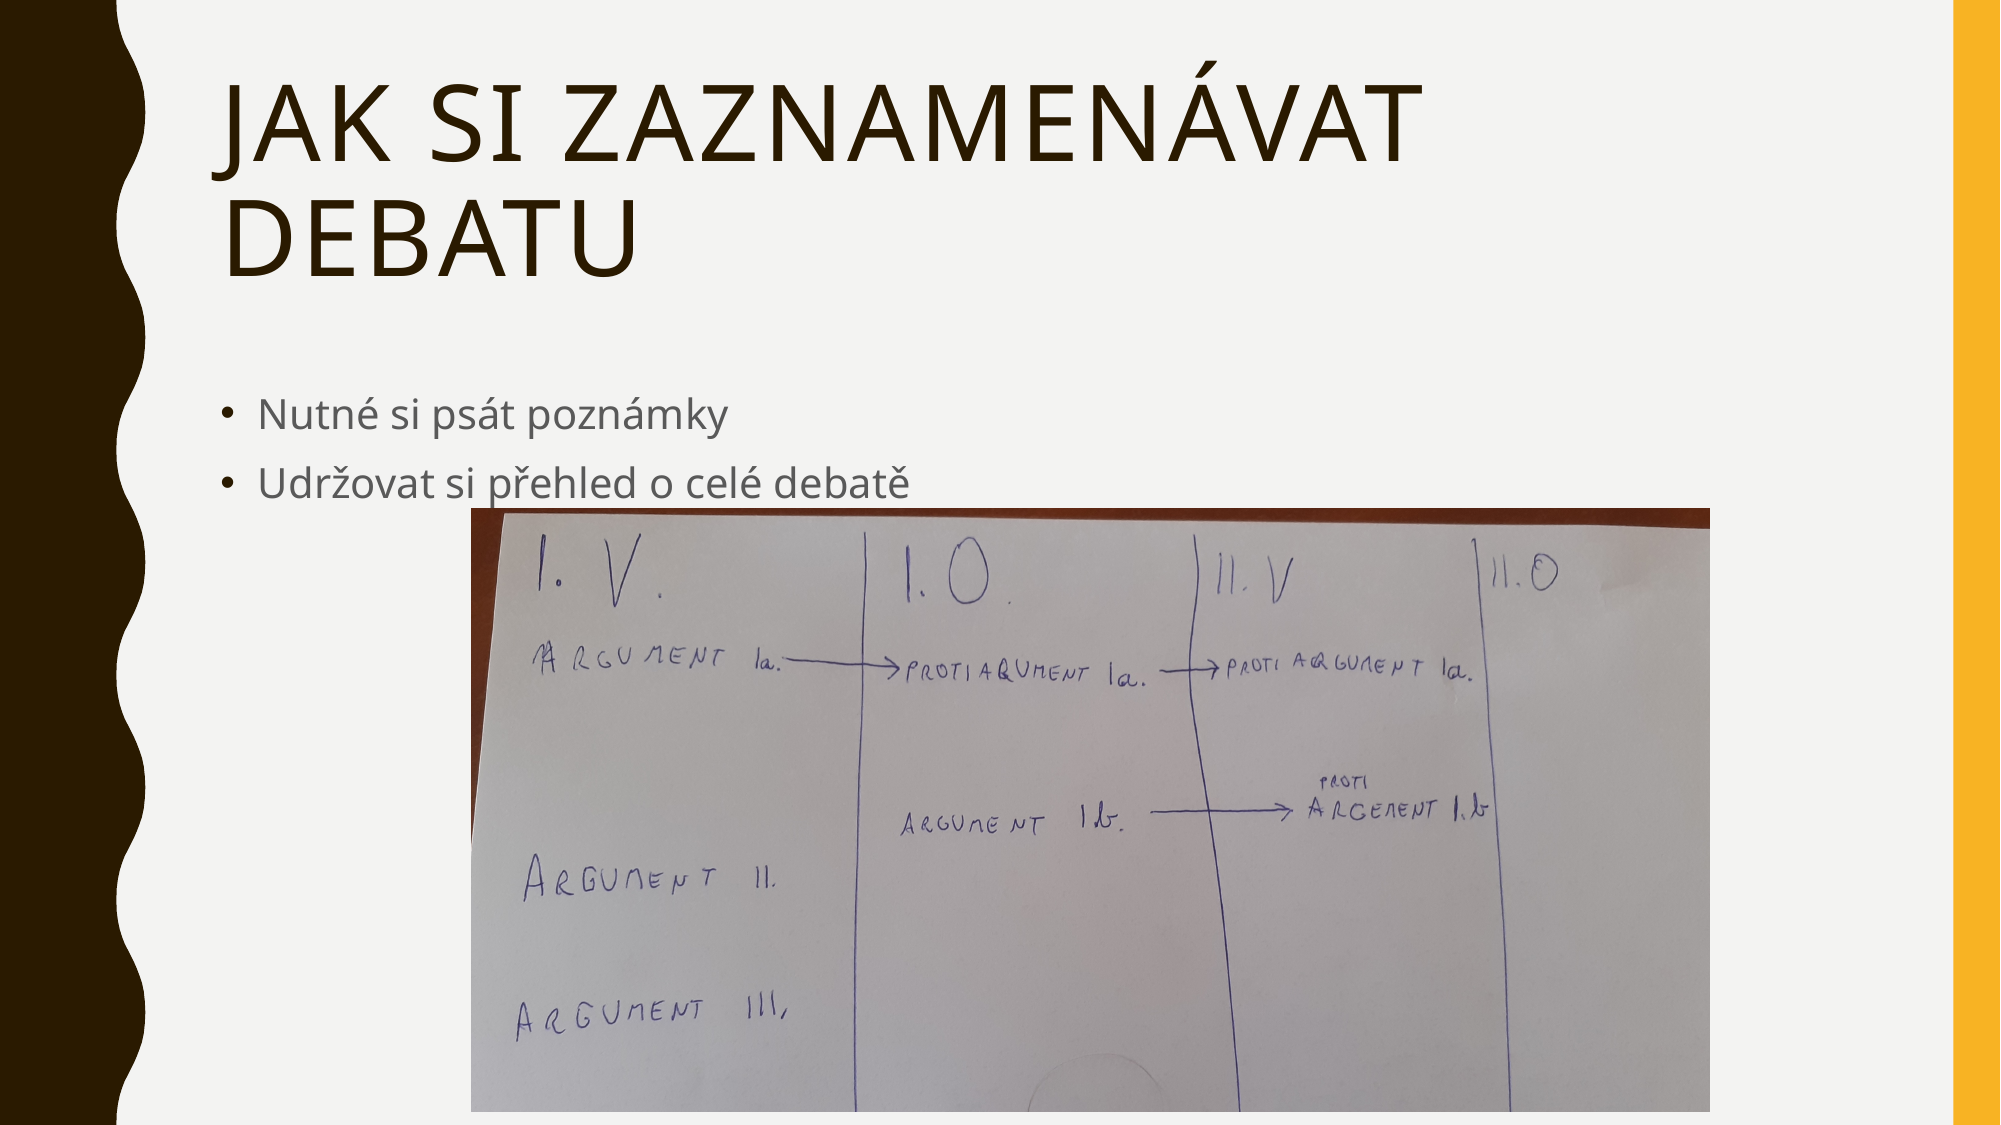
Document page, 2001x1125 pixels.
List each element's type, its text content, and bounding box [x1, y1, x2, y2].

picture [471, 508, 1710, 1112]
list Nutné si psát poznámky Udržovat si přehled o celé debatě [205, 375, 1875, 965]
title Jak si zaznamenávat debatu [205, 62, 1875, 308]
